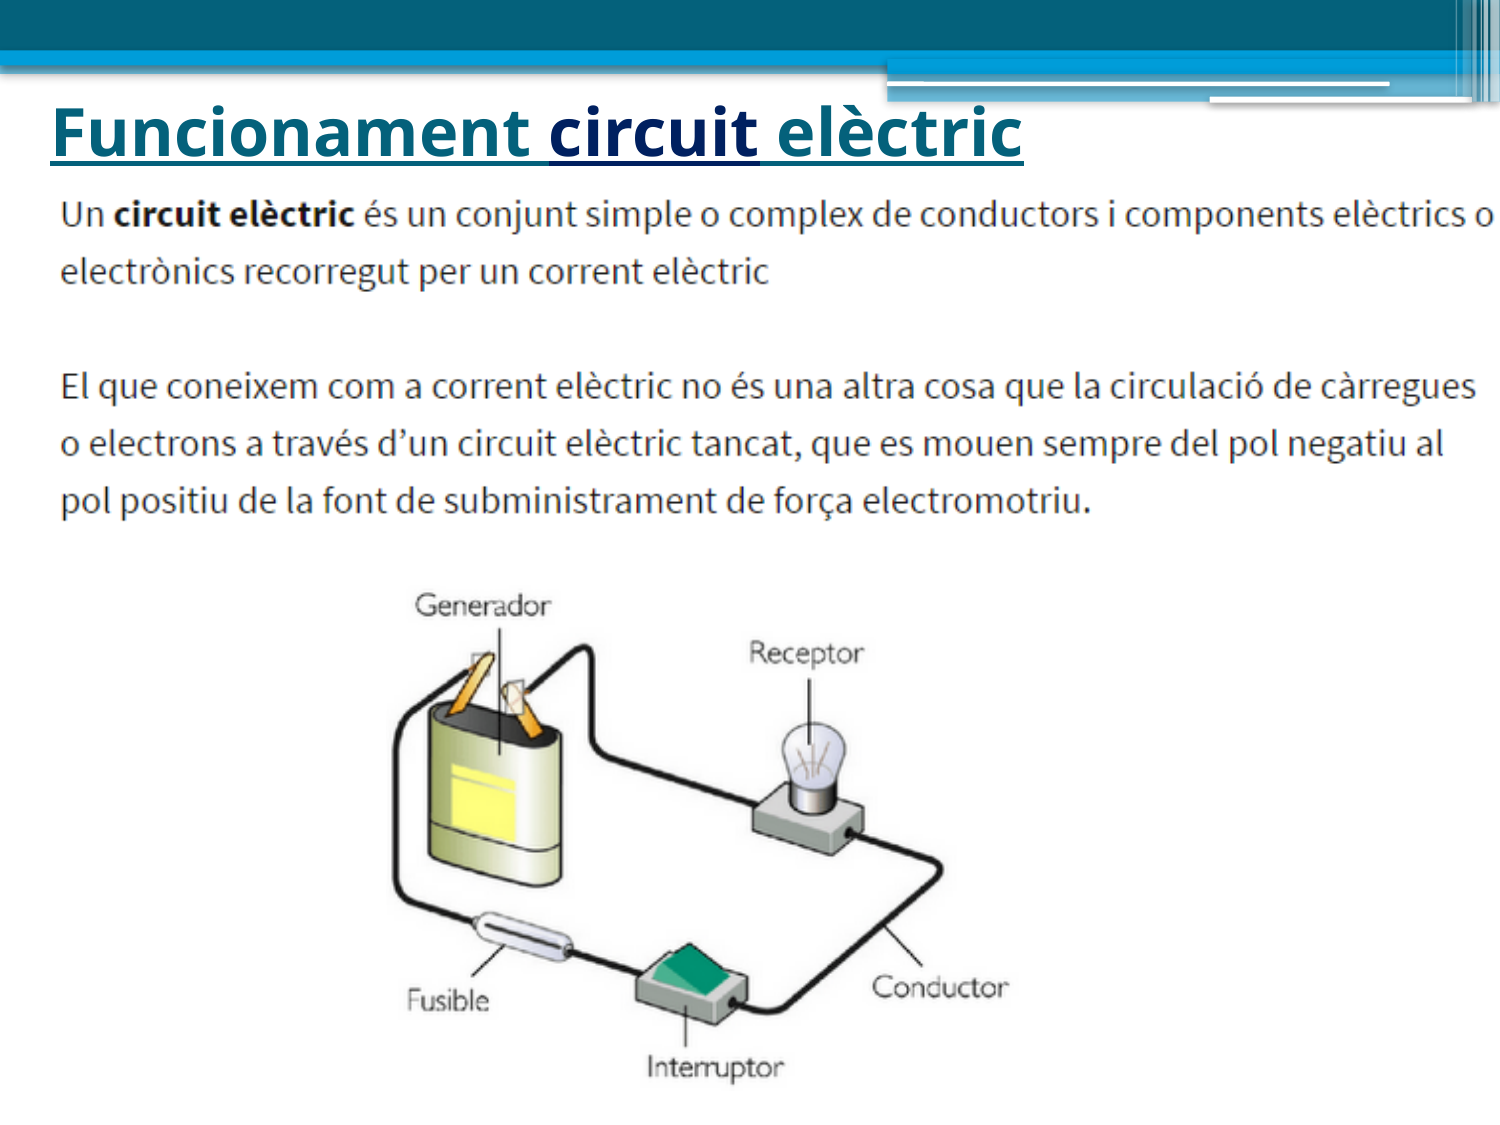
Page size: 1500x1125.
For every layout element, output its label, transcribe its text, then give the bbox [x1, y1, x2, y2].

picture [386, 585, 1020, 1091]
picture [34, 175, 1500, 563]
text_box Funcionament circuit elèctric [35, 82, 1454, 173]
